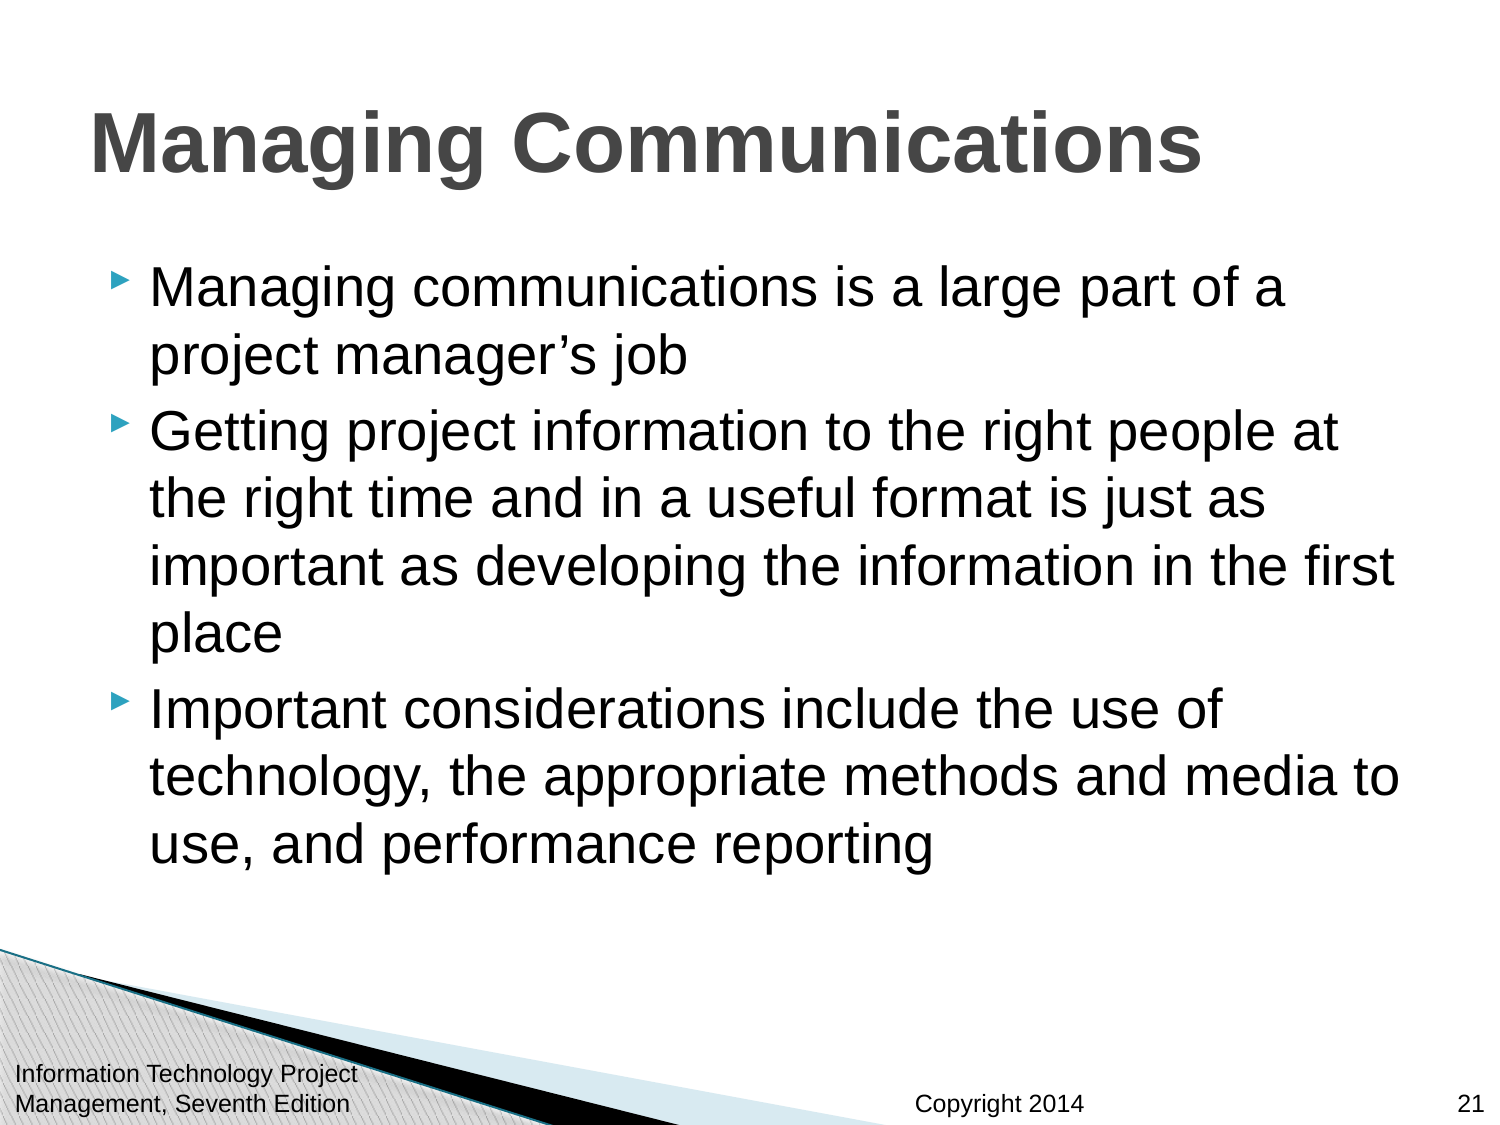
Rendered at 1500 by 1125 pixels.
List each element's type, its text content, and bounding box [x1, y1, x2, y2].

title Managing Communications [75, 45, 1425, 233]
list Managing communications is a large part of a project manager’s job Getting project information to the right people at the right time and in a useful format is just as important as developing the information in the first place Important considerations include the use of technology, the appropriate methods and media to use, and performance reporting [74, 242, 1426, 986]
slide_number 21 [1408, 1065, 1500, 1125]
footer Information Technology Project Management, Seventh Edition [0, 1065, 425, 1125]
